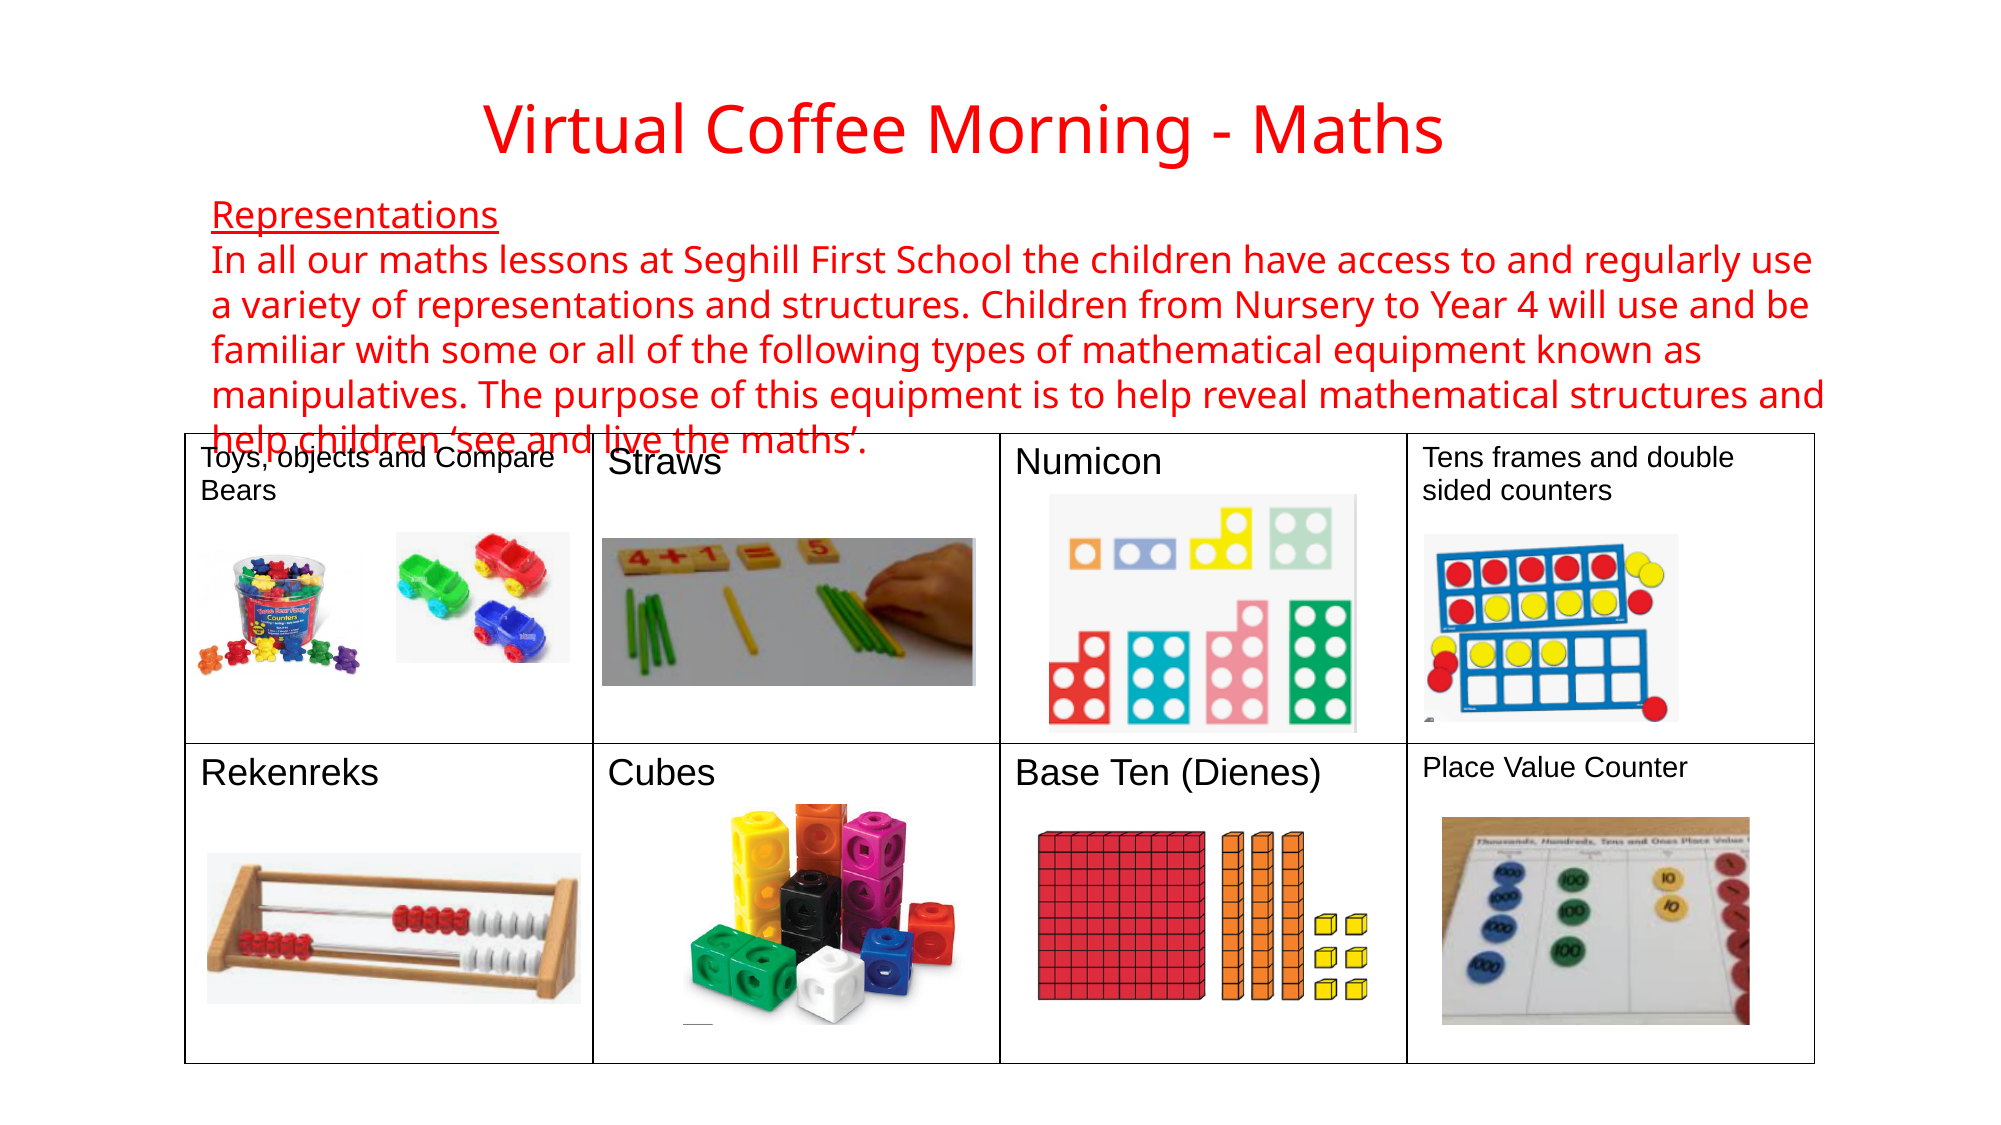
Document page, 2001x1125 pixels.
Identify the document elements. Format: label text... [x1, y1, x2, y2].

picture [601, 538, 976, 687]
text_box Representations In all our maths lessons at Seghill First School the children have access to and regularly use a variety of representations and structures. Children from Nursery to Year 4 will use and be familiar with some or all of the following types of mathematical equipment known as manipulatives. The purpose of this equipment is to help reveal mathematical structures and help children ‘see and live the maths’. [195, 183, 1853, 469]
table_cell Cubes [594, 744, 999, 1063]
text_box Virtual Coffee Morning - Maths [293, 79, 1637, 175]
picture [1035, 828, 1371, 1005]
table_header Tens frames and double sided counters [1408, 434, 1814, 743]
picture [1049, 494, 1358, 733]
table_header Straws [594, 434, 999, 743]
table_cell Base Ten (Dienes) [1001, 744, 1406, 1063]
table_header Numicon [1001, 434, 1406, 743]
picture [207, 852, 581, 1005]
table_cell Rekenreks [186, 744, 592, 1063]
picture [395, 531, 570, 663]
table_cell Place Value Counter [1408, 744, 1814, 1063]
table_header Toys, objects and Compare Bears [186, 434, 592, 743]
picture [1441, 816, 1750, 1025]
picture [683, 804, 965, 1025]
picture [195, 550, 364, 677]
picture [1424, 534, 1684, 723]
